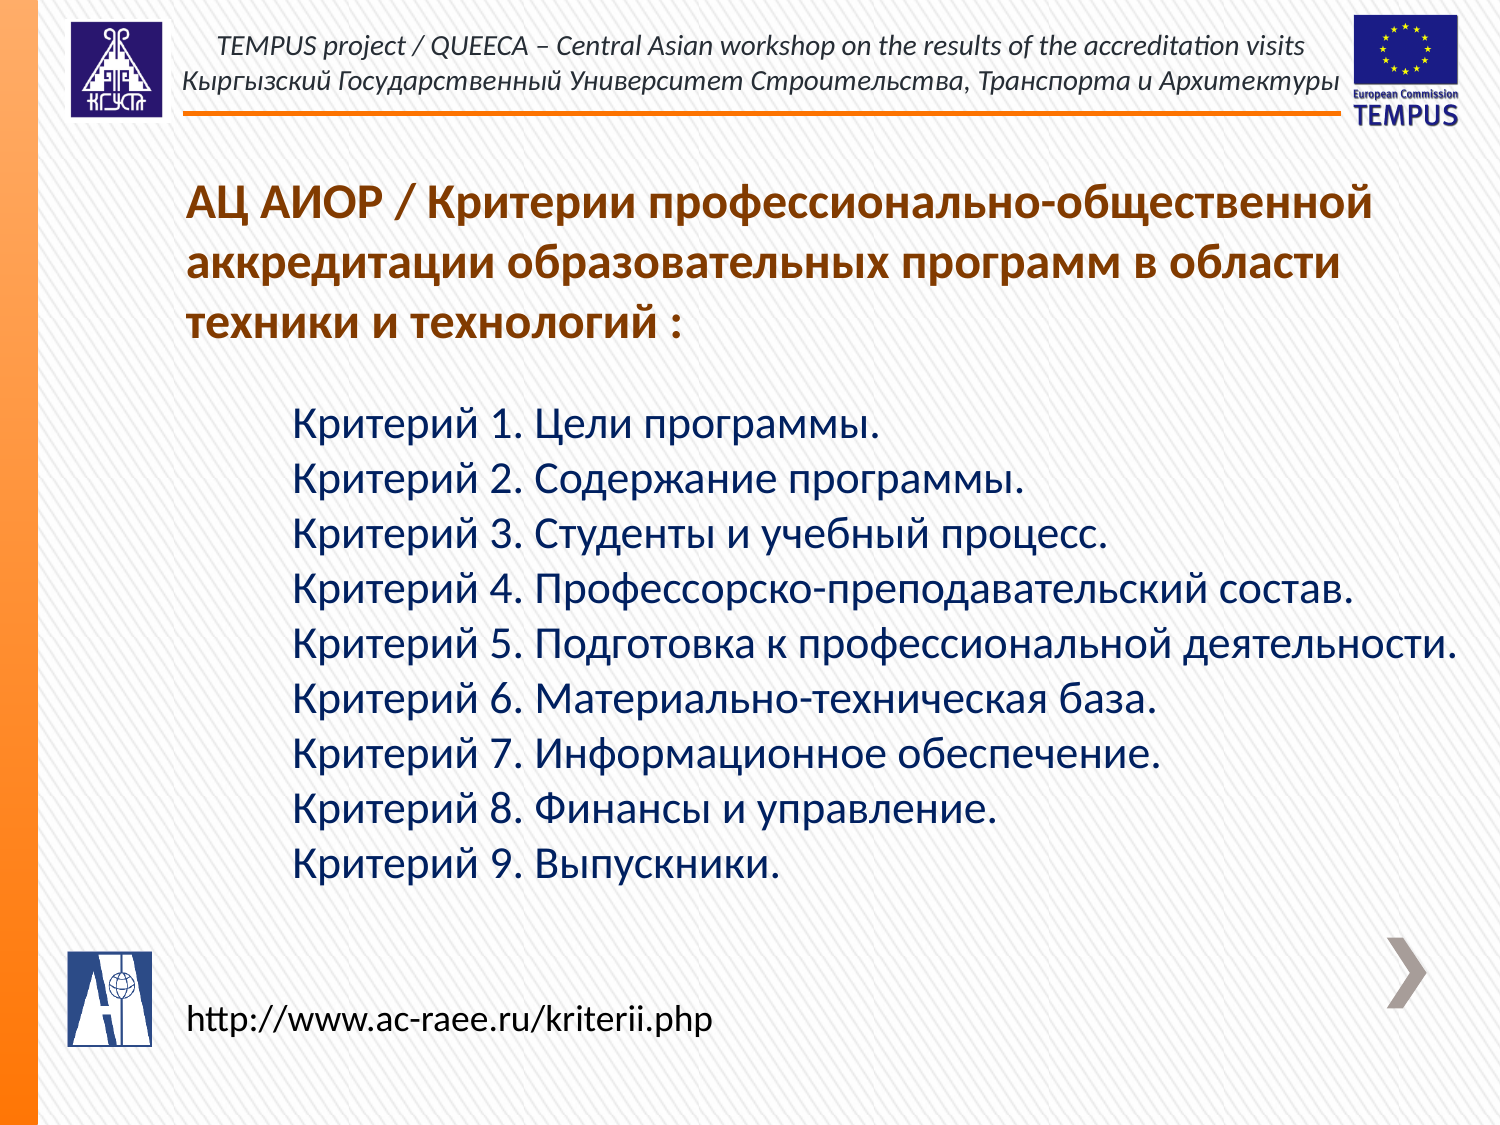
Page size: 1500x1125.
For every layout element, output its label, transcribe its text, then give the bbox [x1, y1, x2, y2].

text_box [64, 14, 1459, 128]
text_box АЦ АИОР / Критерии профессионально-общественной аккредитации образовательных программ в области техники и технологий : [171, 160, 1459, 356]
text_box Критерий 1. Цели программы. Критерий 2. Содержание программы. Критерий 3. Студенты и учебный процесс. Критерий 4. Профессорско-преподавательский состав. Критерий 5. Подготовка к профессиональной деятельности. Критерий 6. Материально-техническая база. Критерий 7. Информационное обеспечение. Критерий 8. Финансы и управление. Критерий 9. Выпускники. [277, 385, 1500, 895]
picture [66, 950, 152, 1047]
text_box http://www.ac-raee.ru/kriterii.php [171, 986, 1086, 1046]
